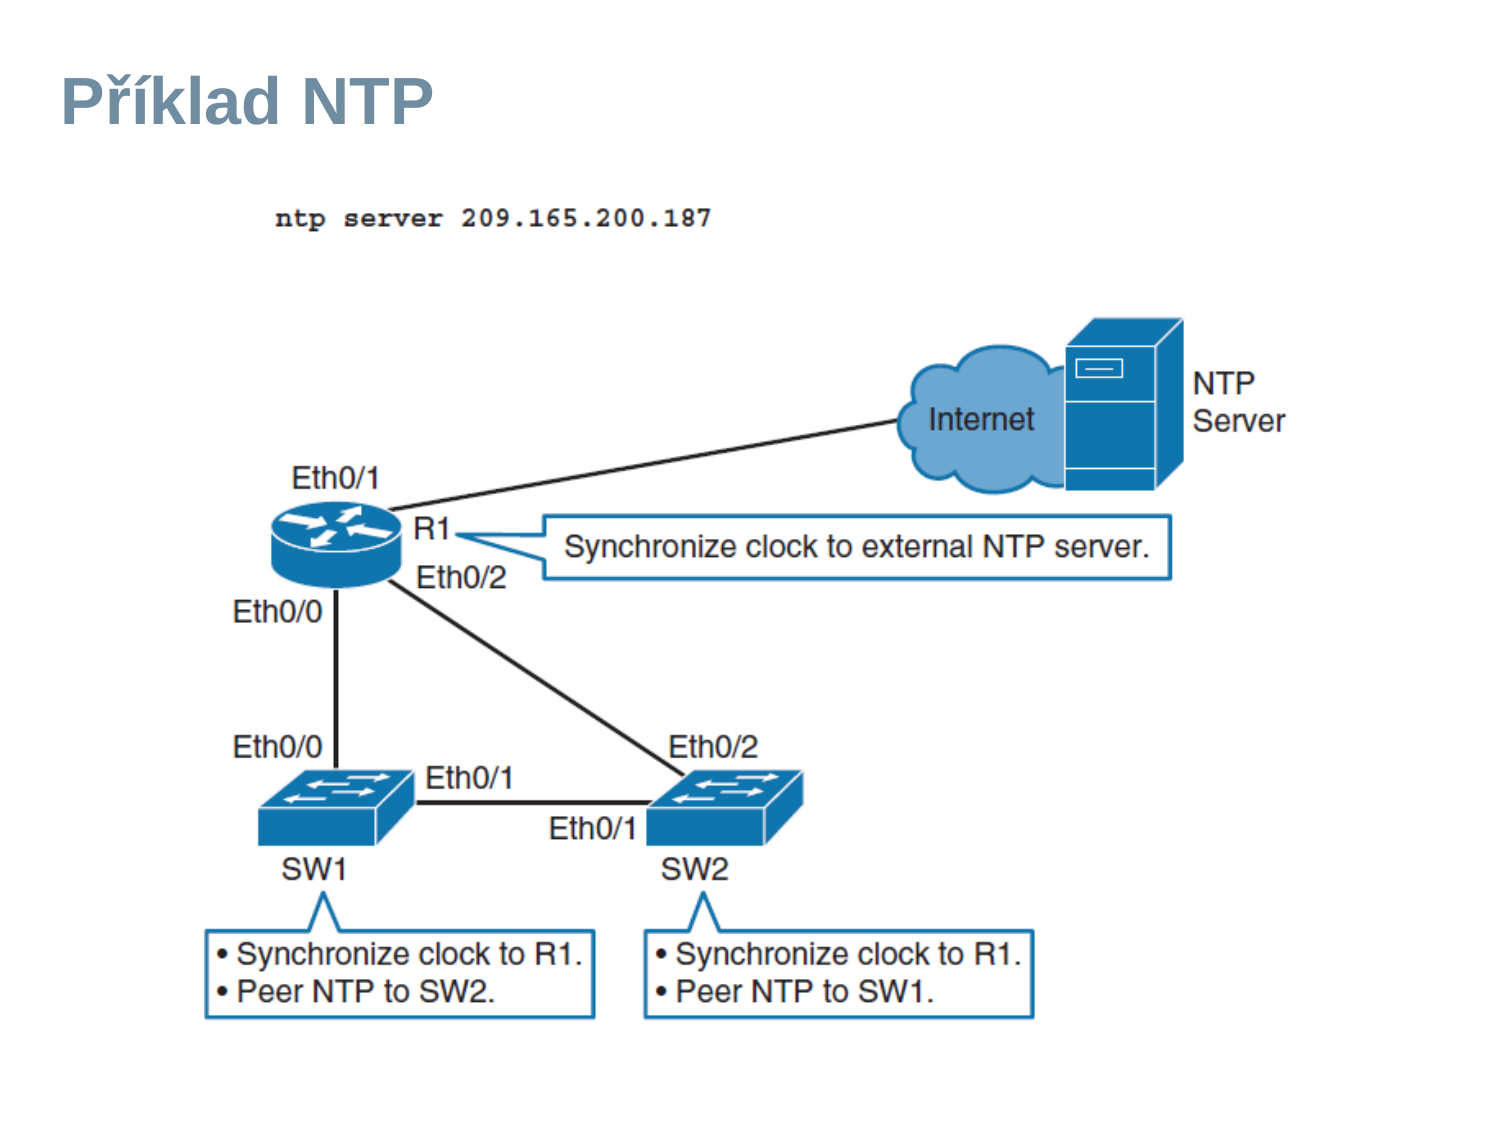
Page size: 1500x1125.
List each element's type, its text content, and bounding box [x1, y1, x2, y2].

title Příklad NTP [45, 59, 1444, 182]
picture [134, 186, 1355, 1044]
